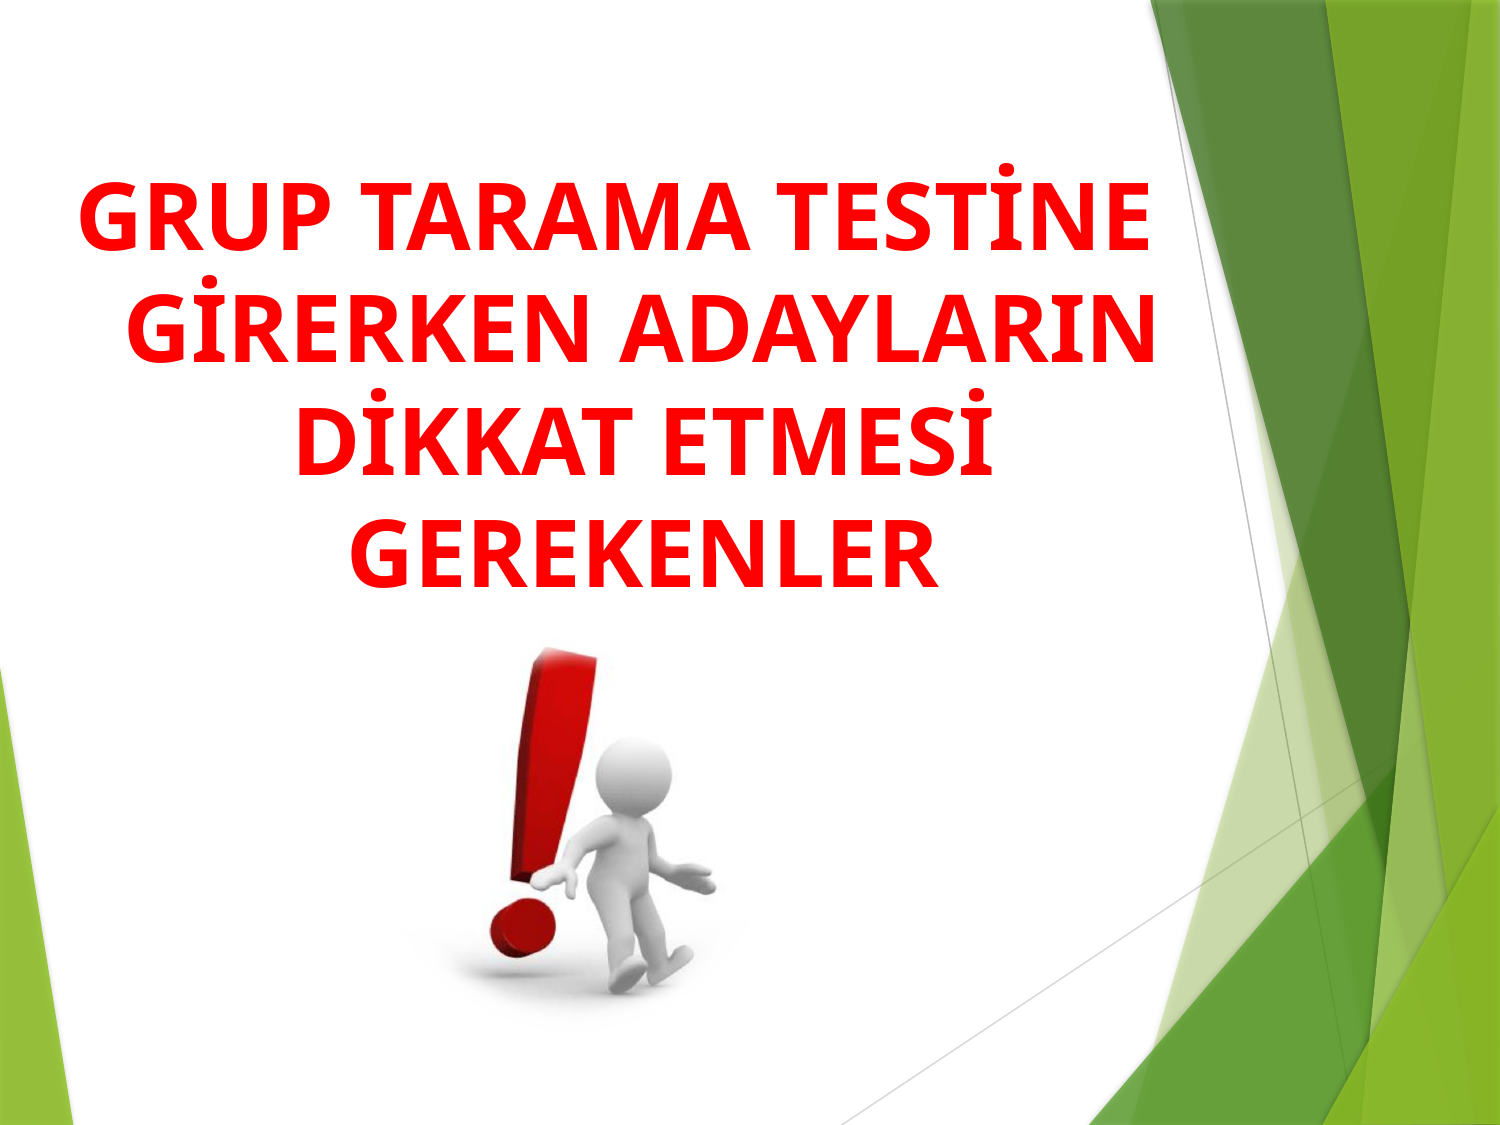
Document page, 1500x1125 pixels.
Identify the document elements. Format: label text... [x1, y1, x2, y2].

picture [371, 632, 775, 1035]
list GRUP TARAMA TESTİNE GİRERKEN ADAYLARIN DİKKAT ETMESİ GEREKENLER [0, 149, 1235, 892]
